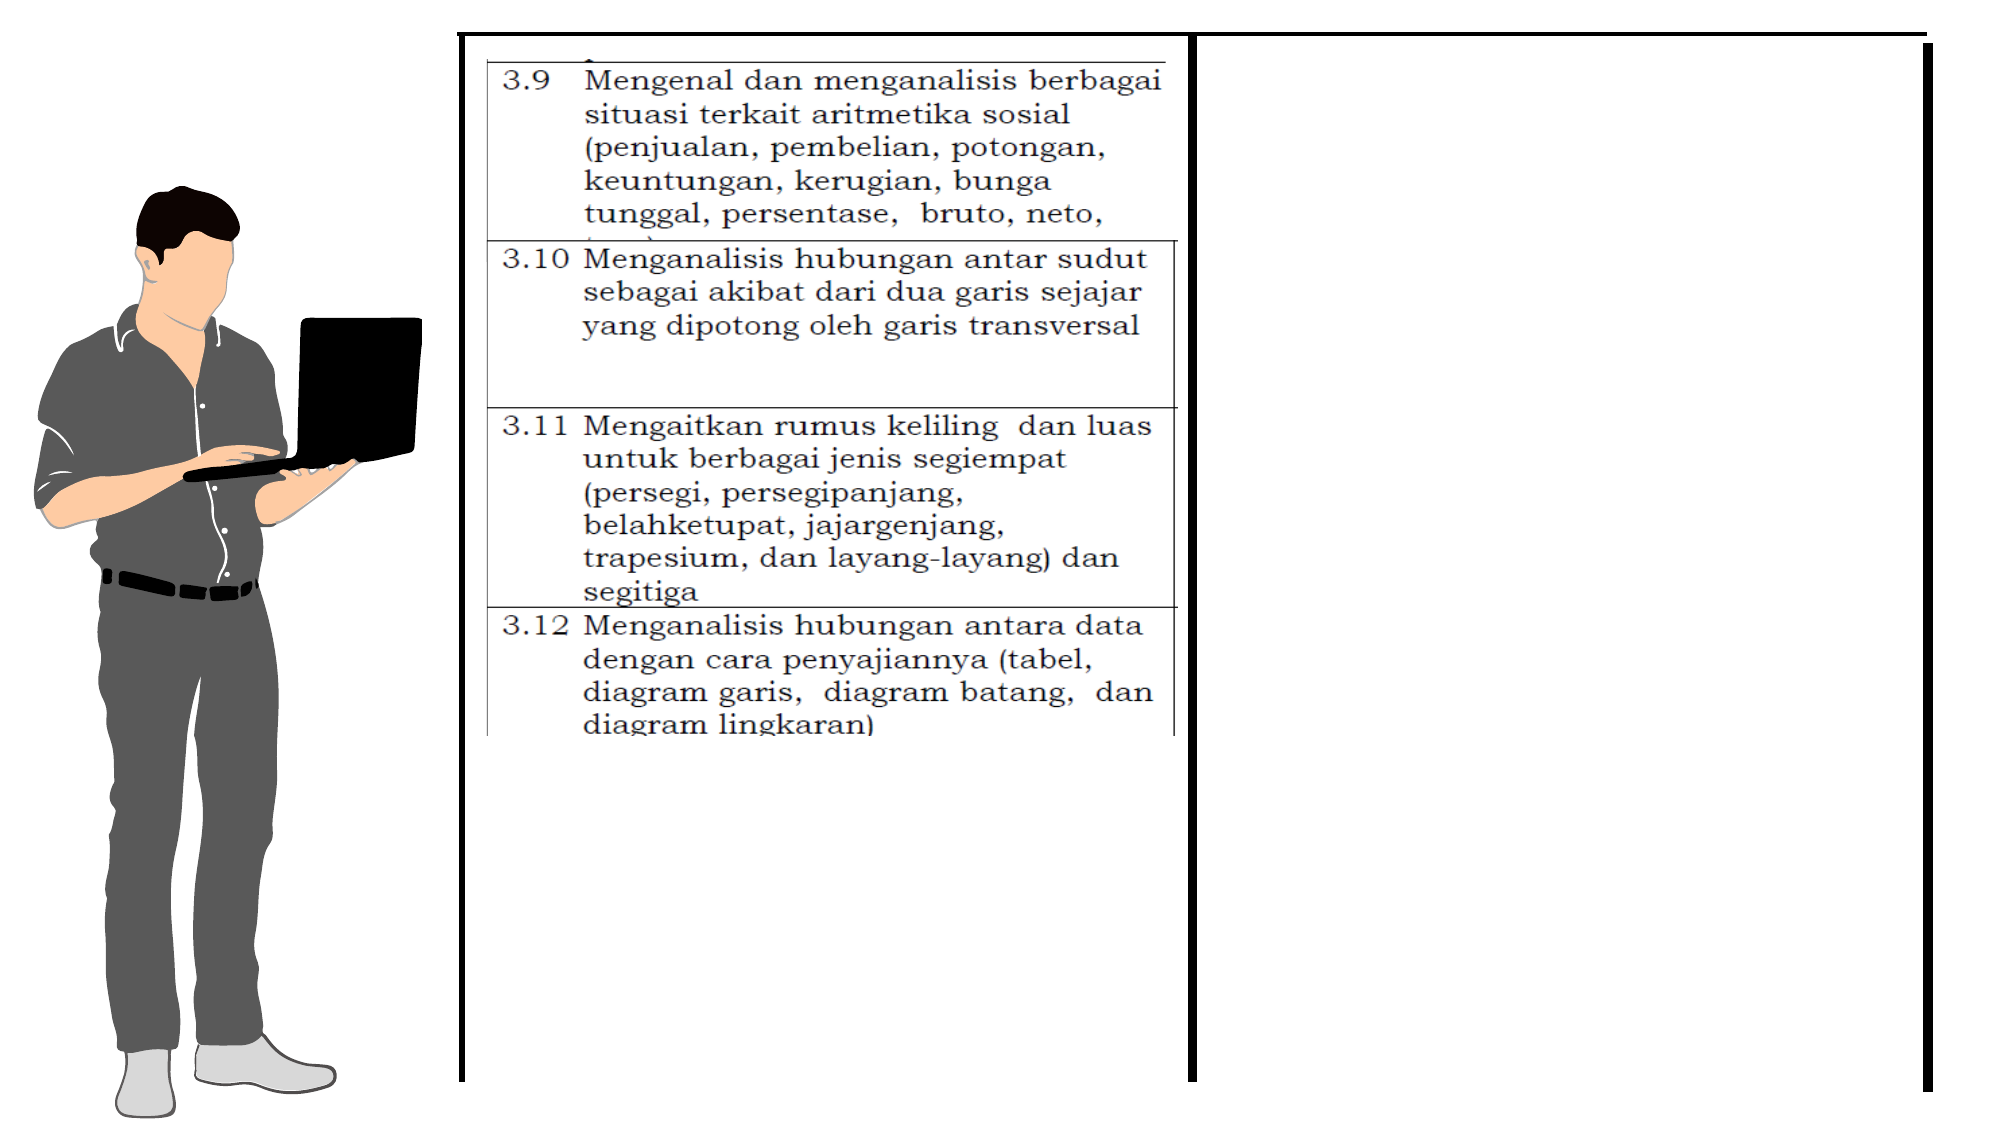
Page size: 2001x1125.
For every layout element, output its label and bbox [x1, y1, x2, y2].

text_box [27, 179, 427, 1124]
picture [486, 59, 1179, 737]
